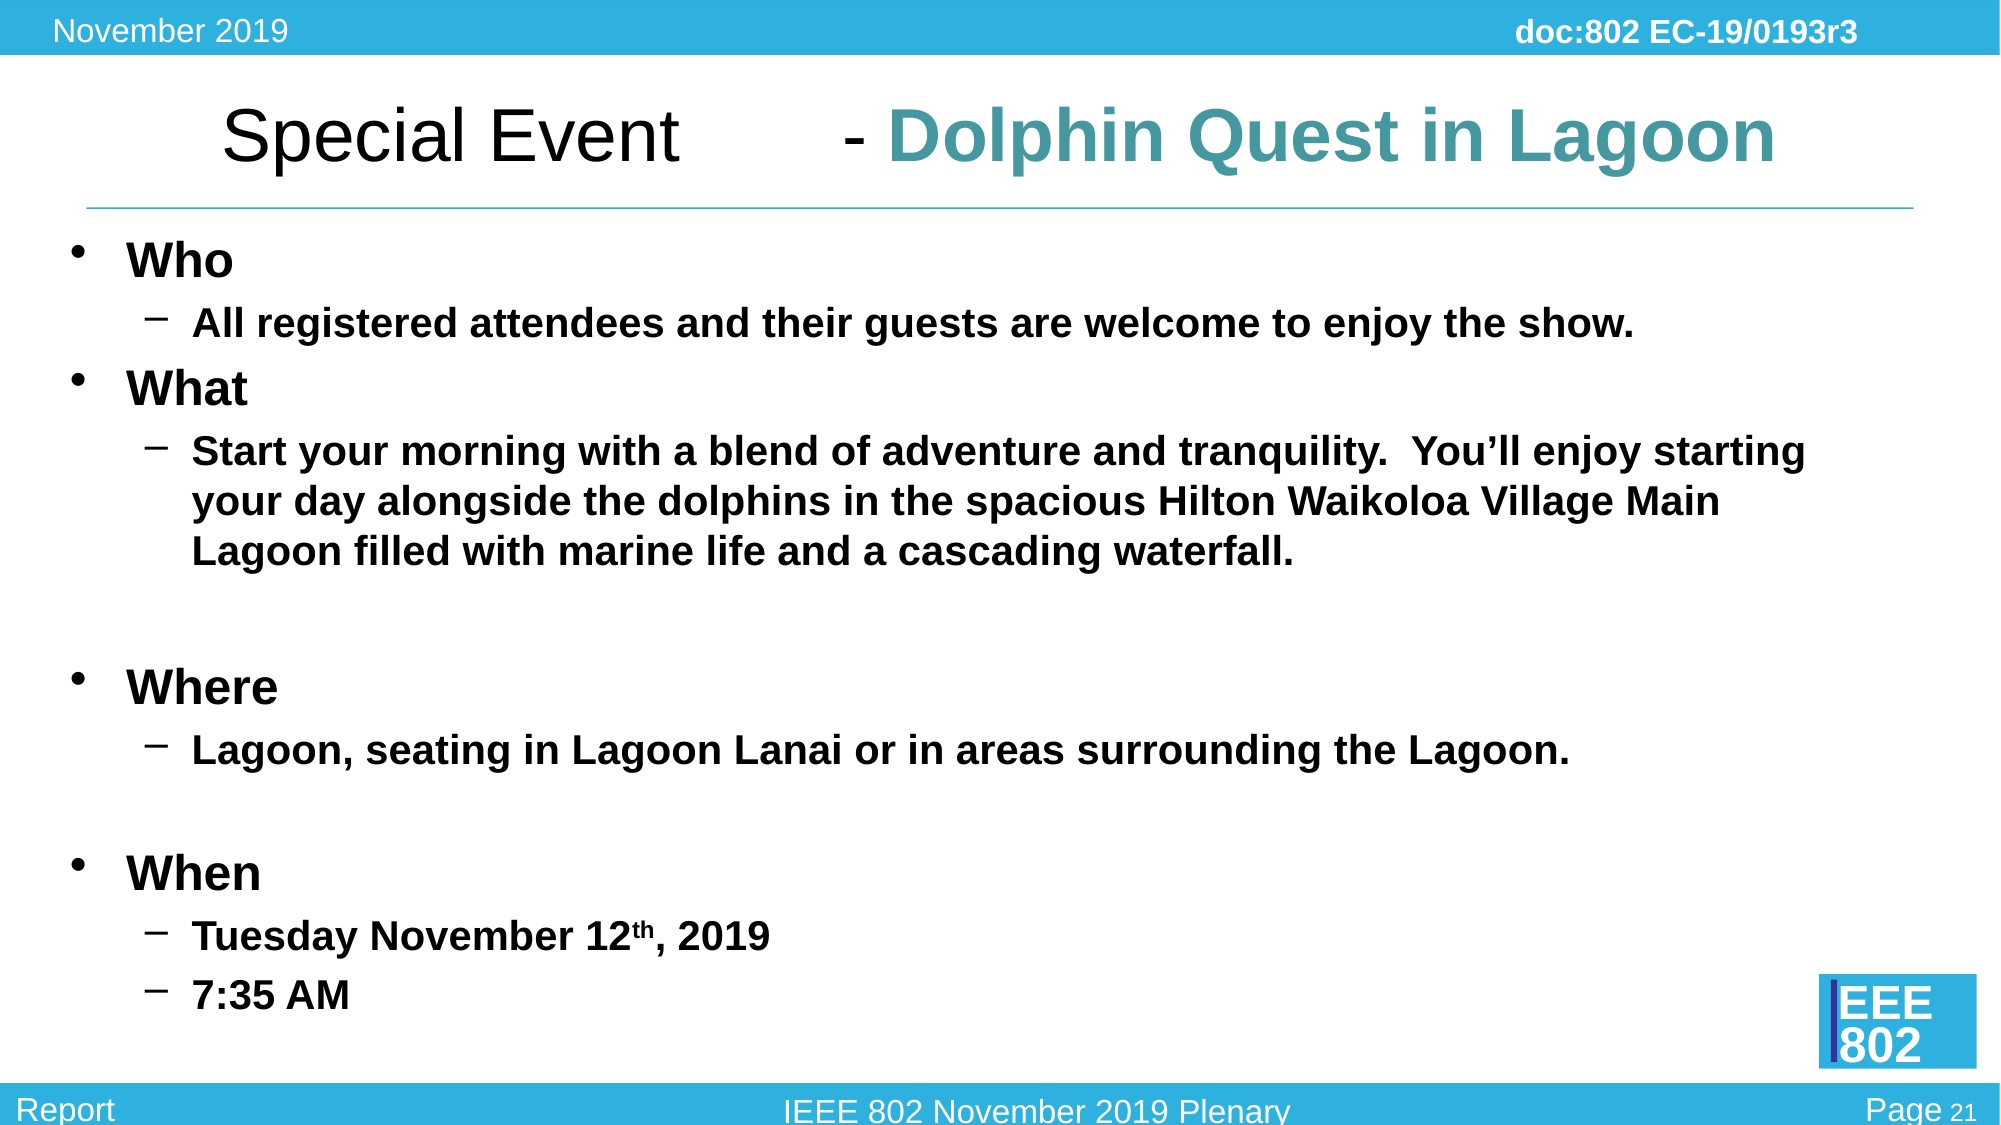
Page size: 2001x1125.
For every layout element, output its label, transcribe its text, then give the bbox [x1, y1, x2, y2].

title Special Event - Dolphin Quest in Lagoon [99, 66, 1900, 197]
list Who All registered attendees and their guests are welcome to enjoy the show. What Start your morning with a blend of adventure and tranquility. You’ll enjoy starting your day alongside the dolphins in the spacious Hilton Waikoloa Village Main Lagoon filled with marine life and a cascading waterfall. Where Lagoon, seating in Lagoon Lanai or in areas surrounding the Lagoon. When Tuesday November 12th, 2019 7:35 AM [54, 220, 1855, 1059]
